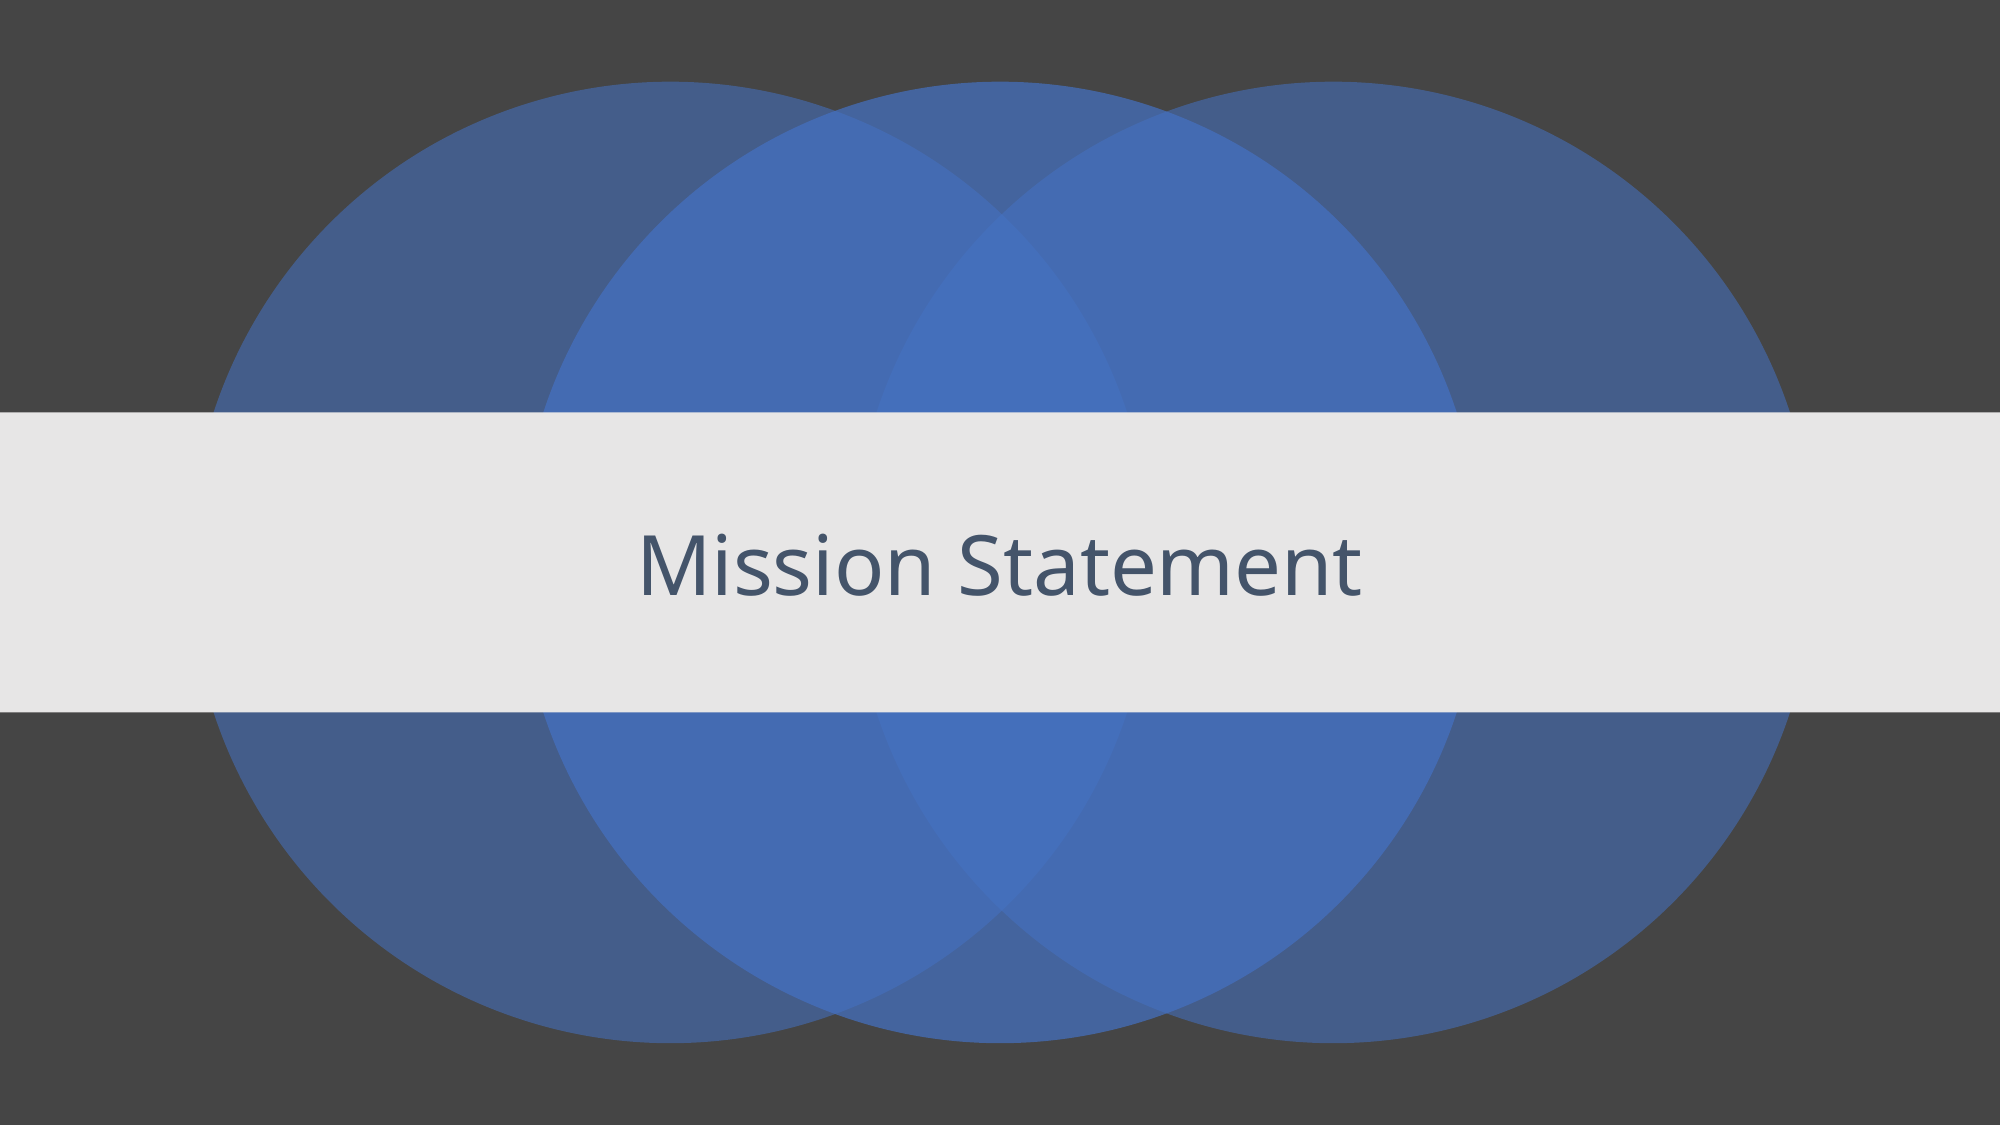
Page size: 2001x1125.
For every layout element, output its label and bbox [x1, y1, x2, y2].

text_box [189, 81, 1814, 1044]
text_box [0, 411, 189, 713]
text_box [1814, 411, 2000, 713]
